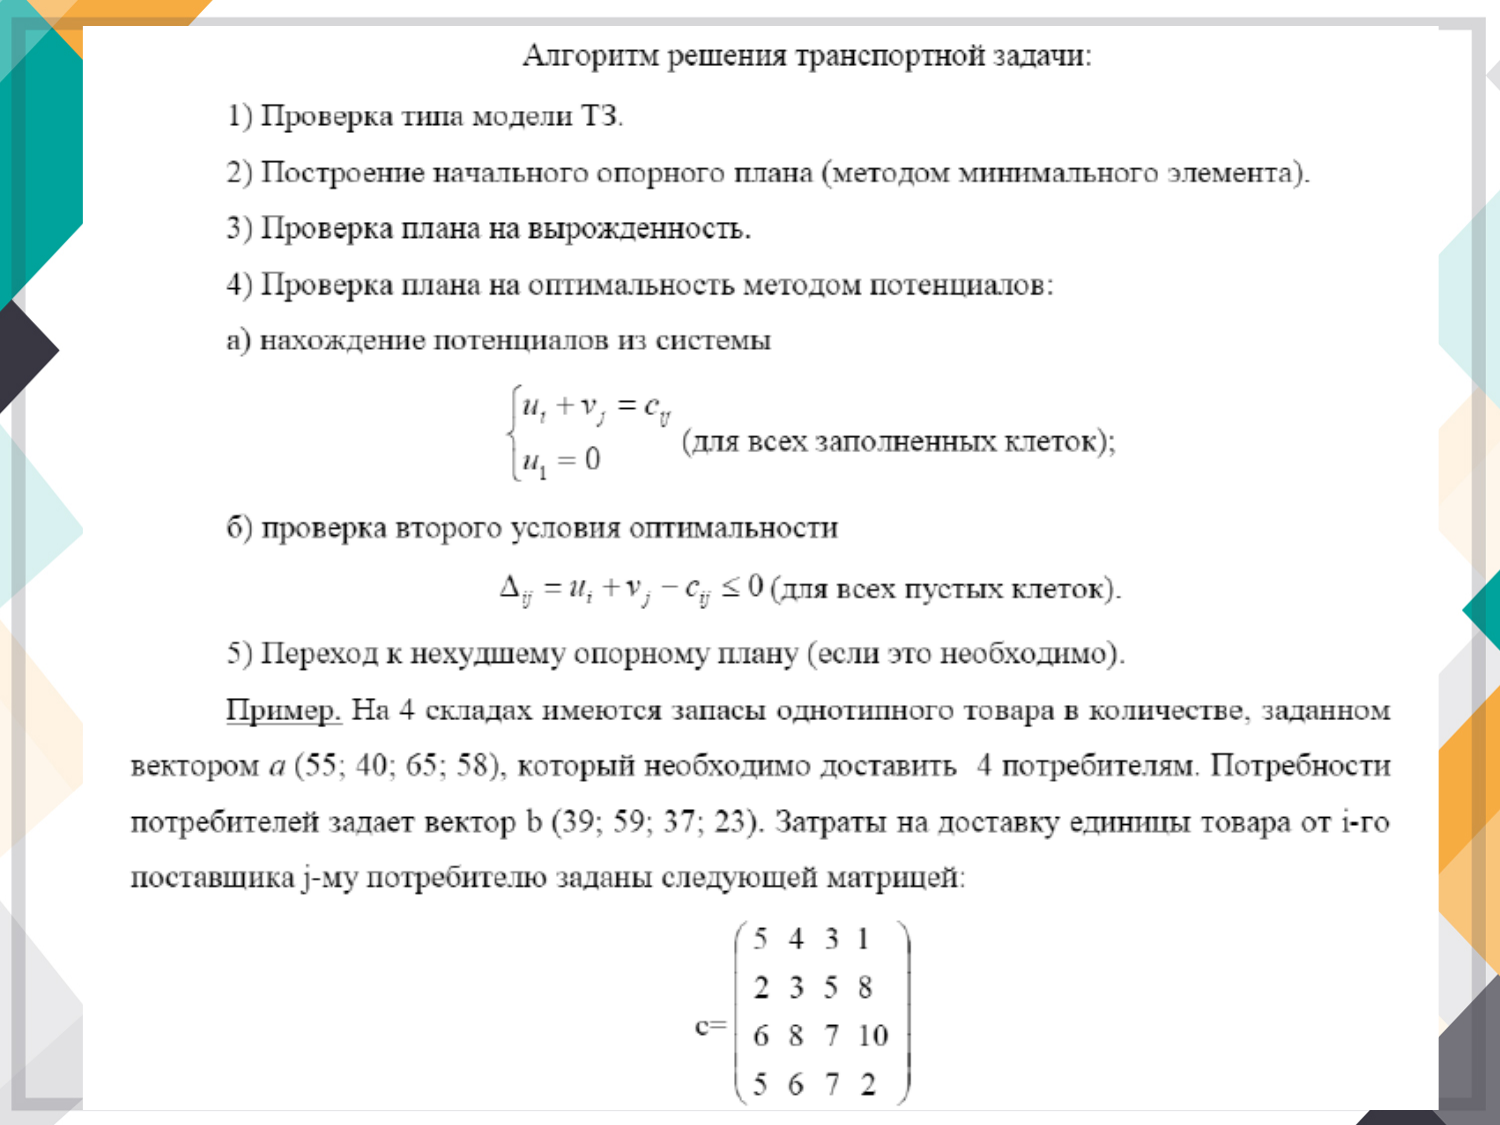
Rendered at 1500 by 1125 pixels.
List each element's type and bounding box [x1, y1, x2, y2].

picture [0, 0, 1500, 1125]
list [82, 26, 1439, 1110]
